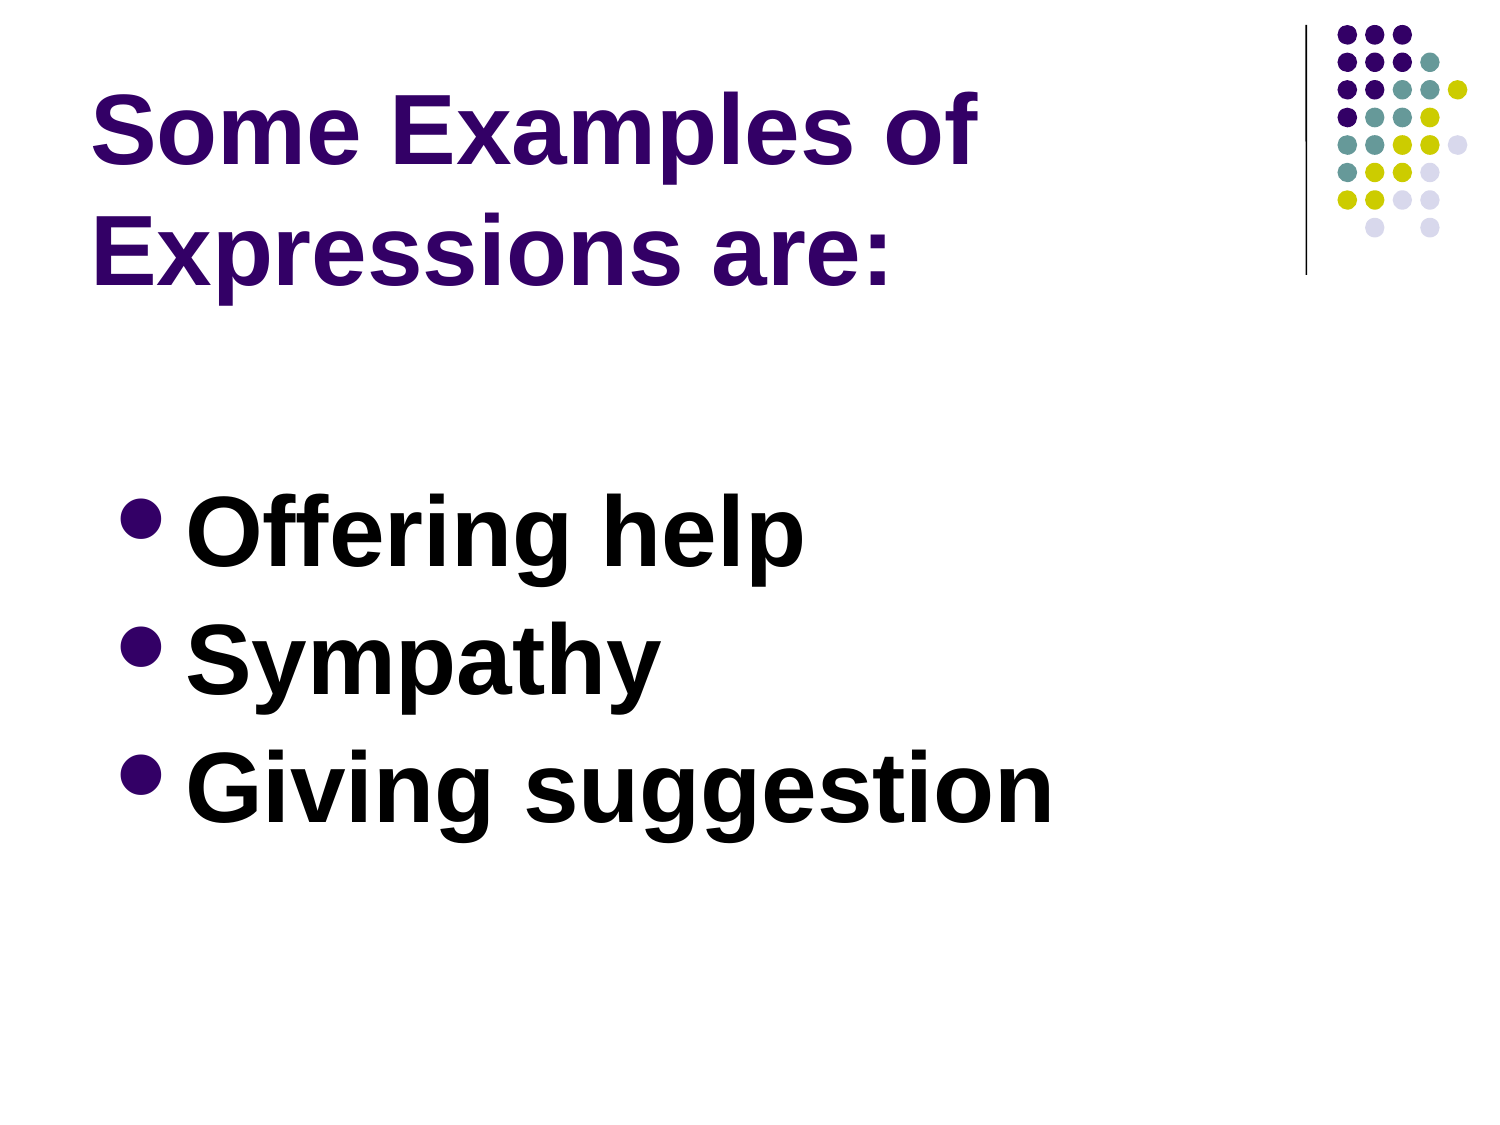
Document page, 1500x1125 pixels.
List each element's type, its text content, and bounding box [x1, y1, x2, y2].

list Offering help Sympathy Giving suggestion [99, 387, 1451, 905]
title Some Examples of Expressions are: [74, 124, 1426, 313]
